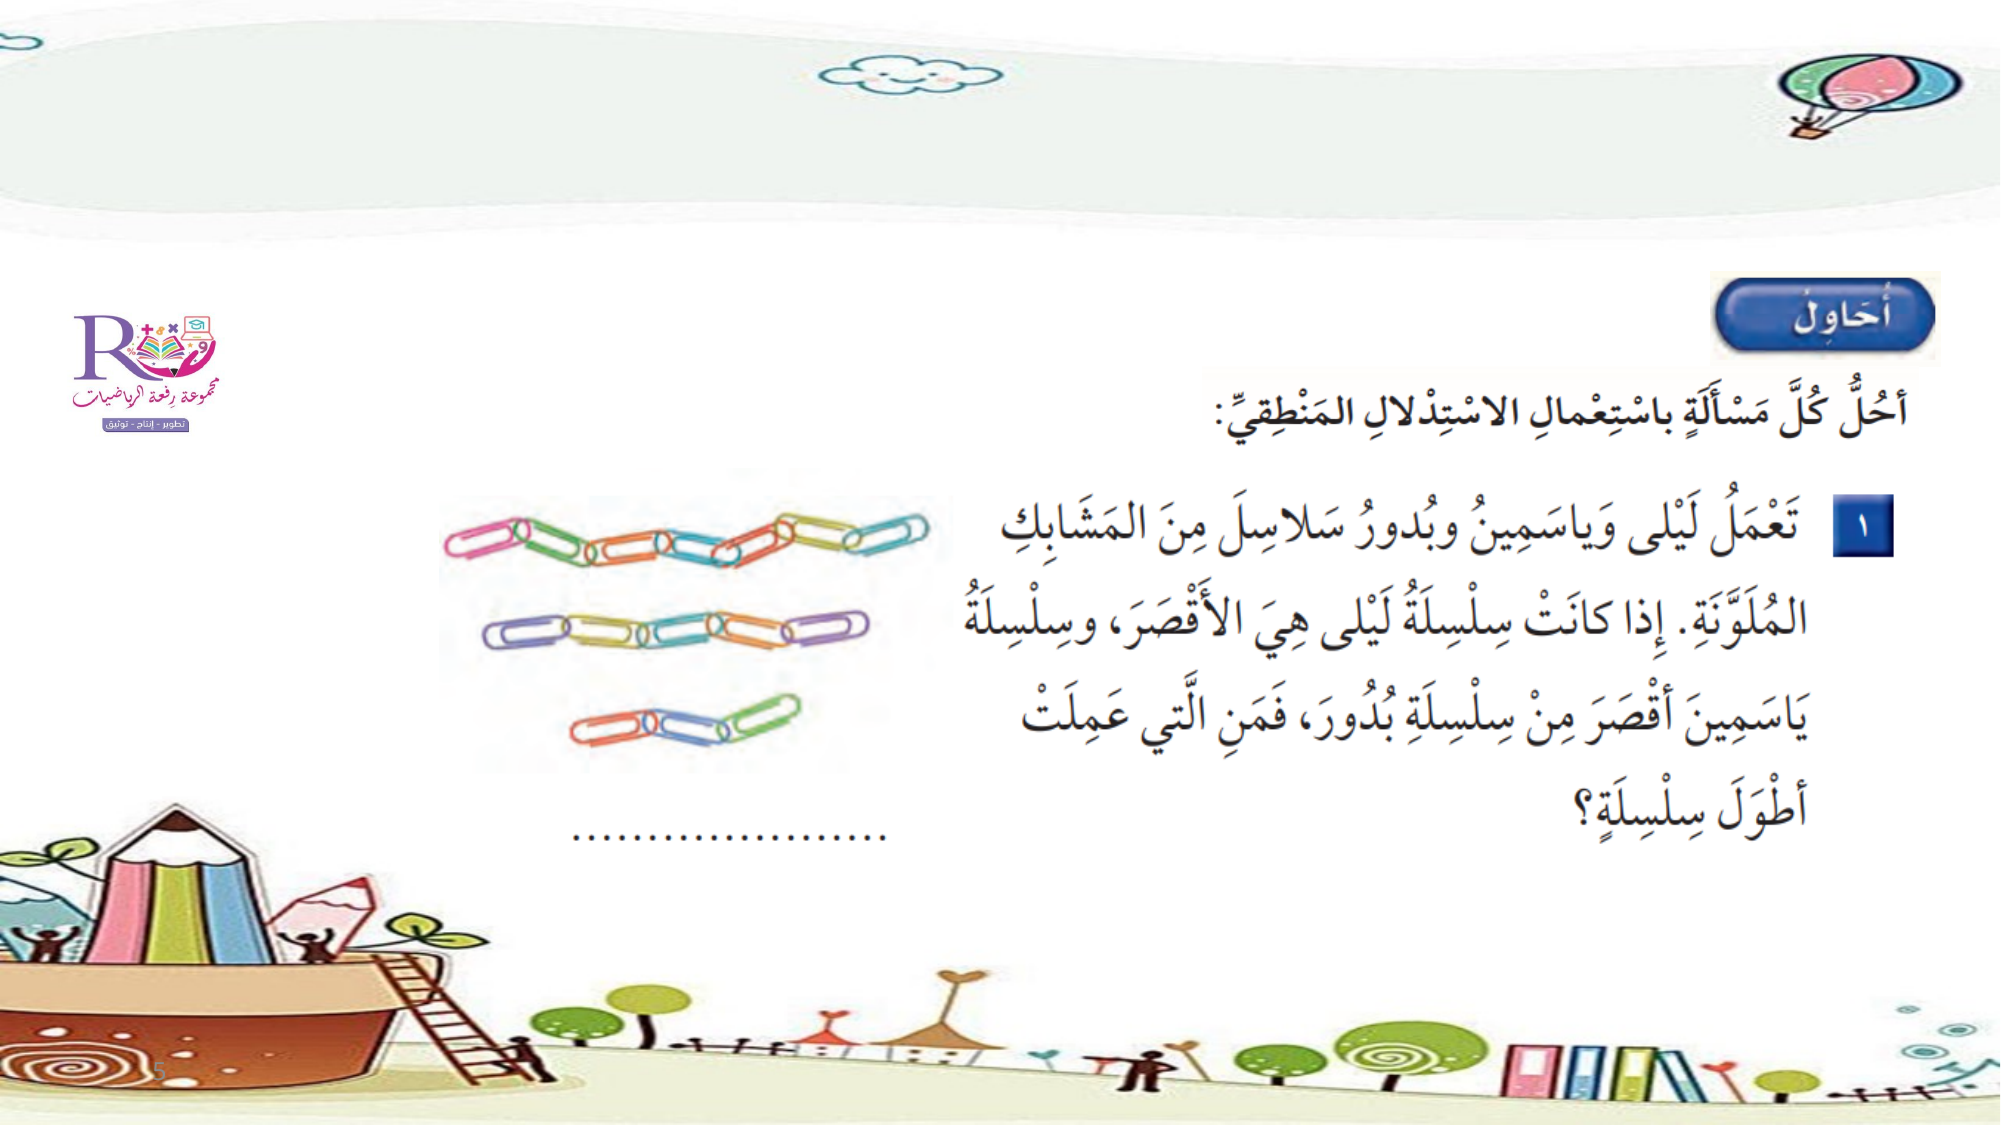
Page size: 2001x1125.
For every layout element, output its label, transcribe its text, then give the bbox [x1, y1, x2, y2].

slide_number 5 [137, 1042, 588, 1103]
picture [0, 0, 2001, 1125]
